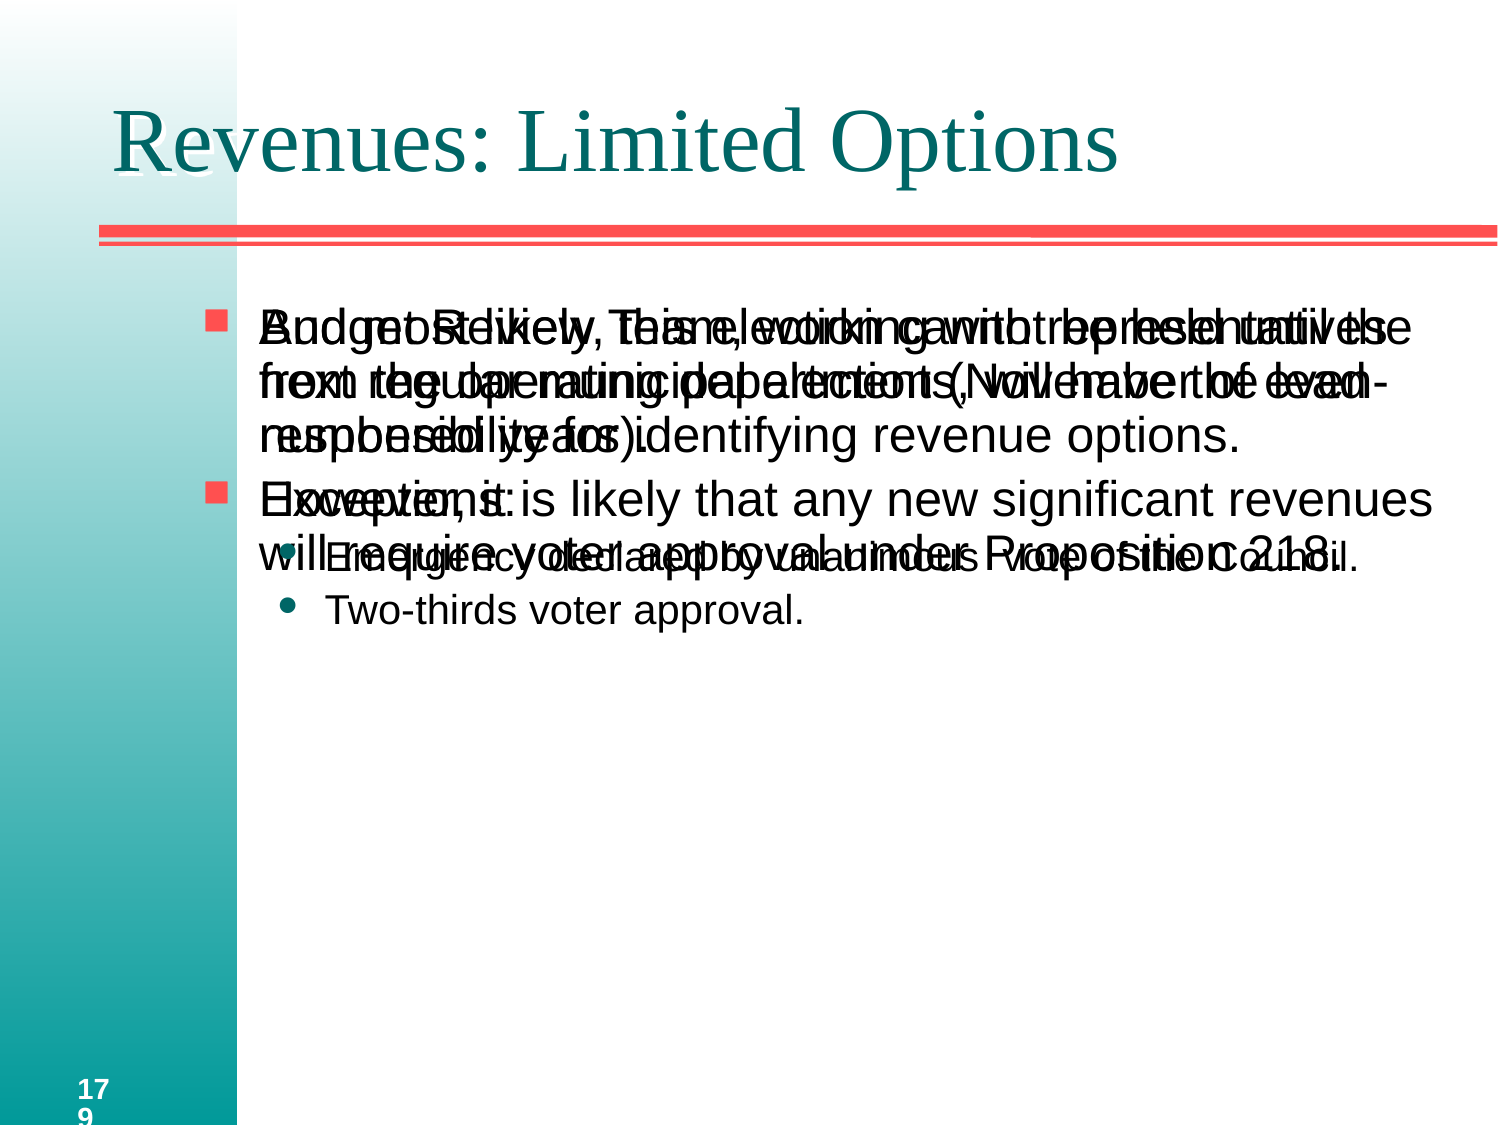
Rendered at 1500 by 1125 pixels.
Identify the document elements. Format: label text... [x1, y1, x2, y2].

list And most likely, this election cannot be held until the next regular municipal election (November of even-numbered years). Exceptions: Emergency declared by unanimous vote of the Council. Two-thirds voter approval. [187, 293, 1463, 975]
title Revenues: Limited Options [96, 43, 1375, 225]
slide_number 179 [62, 1050, 138, 1125]
